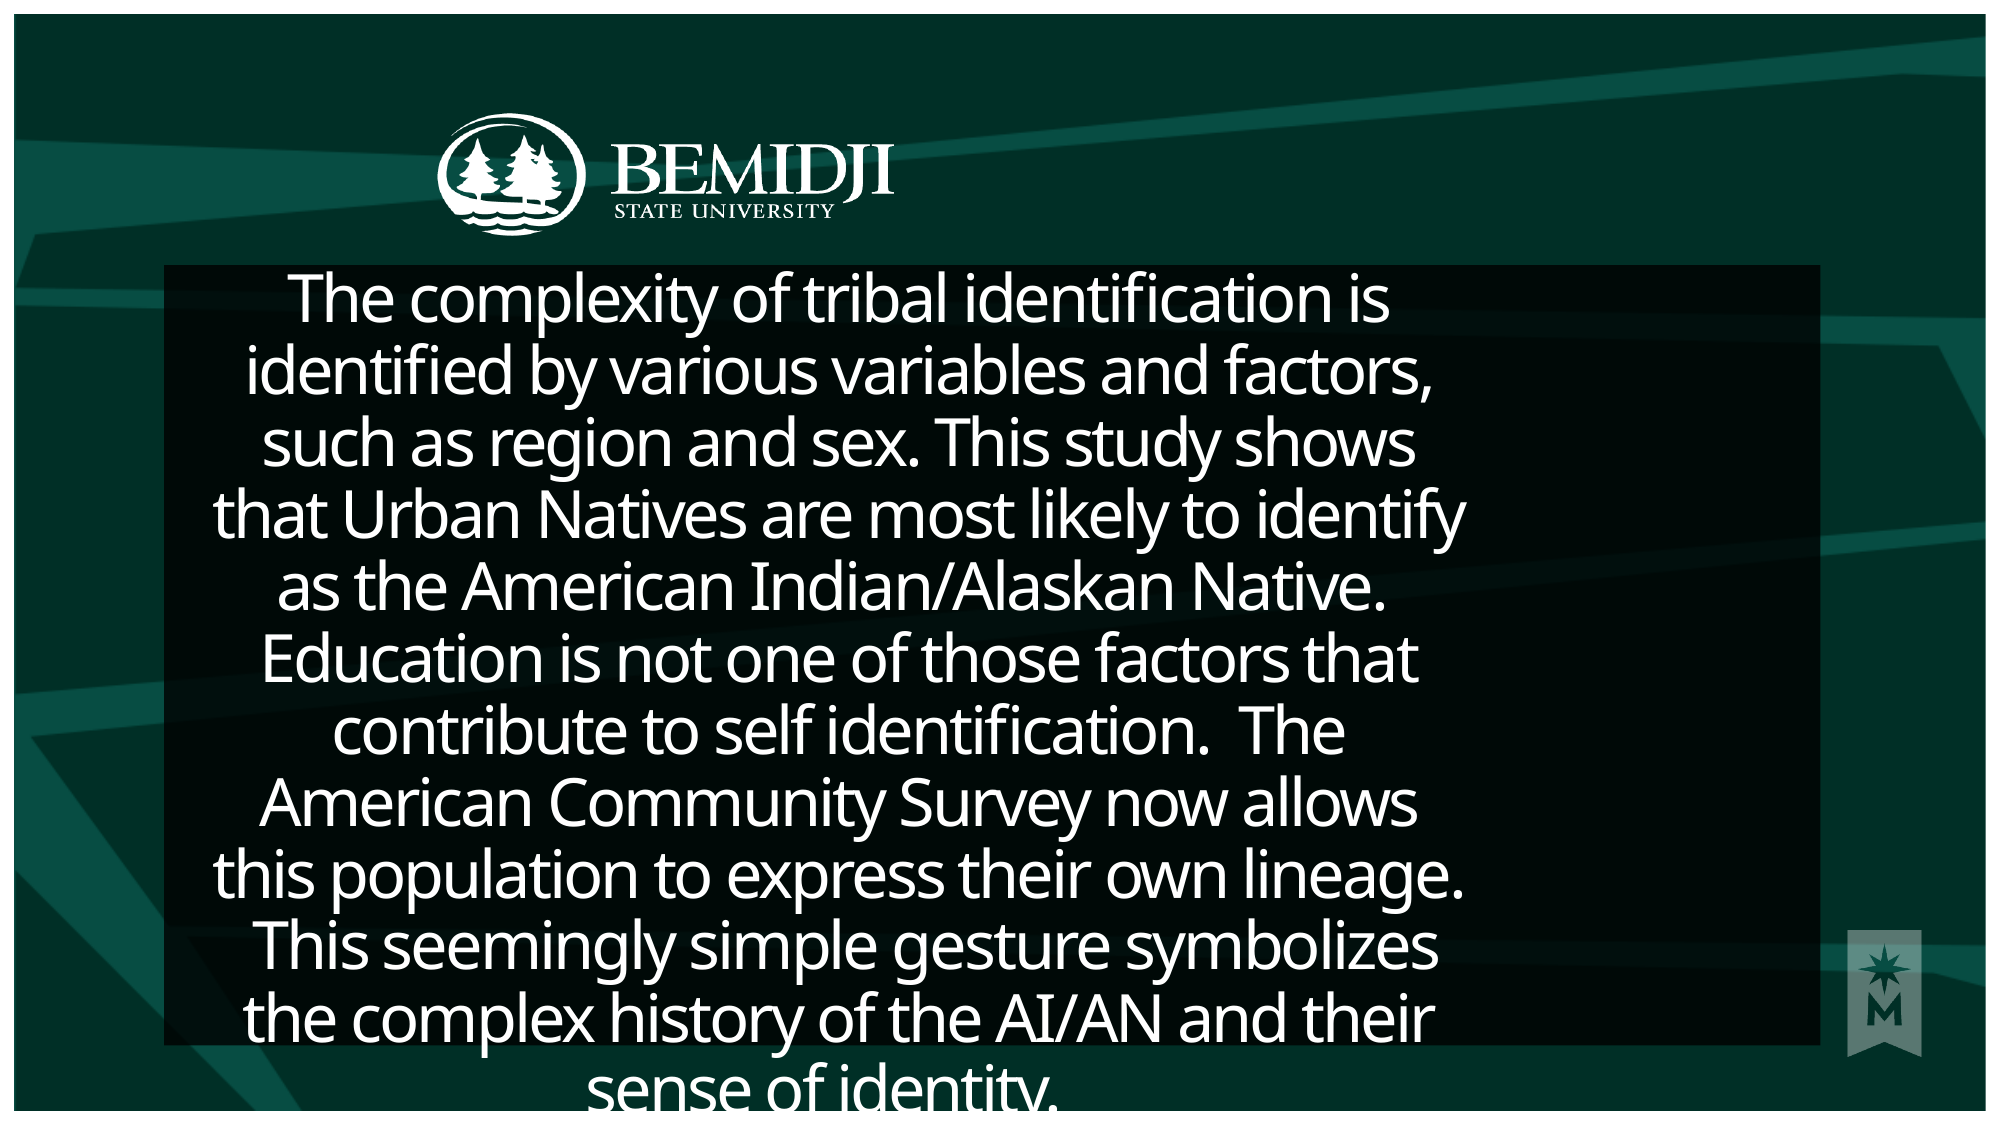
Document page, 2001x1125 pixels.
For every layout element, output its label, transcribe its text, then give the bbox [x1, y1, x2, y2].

picture [14, 14, 1986, 1111]
title The complexity of tribal identification is identified by various variables and factors, such as region and sex. This study shows that Urban Natives are most likely to identify as the American Indian/Alaskan Native. Education is not one of those factors that contribute to self identification. The American Community Survey now allows this population to express their own lineage. This seemingly simple gesture symbolizes the complex history of the AI/AN and their sense of identity. [164, 265, 1821, 1046]
